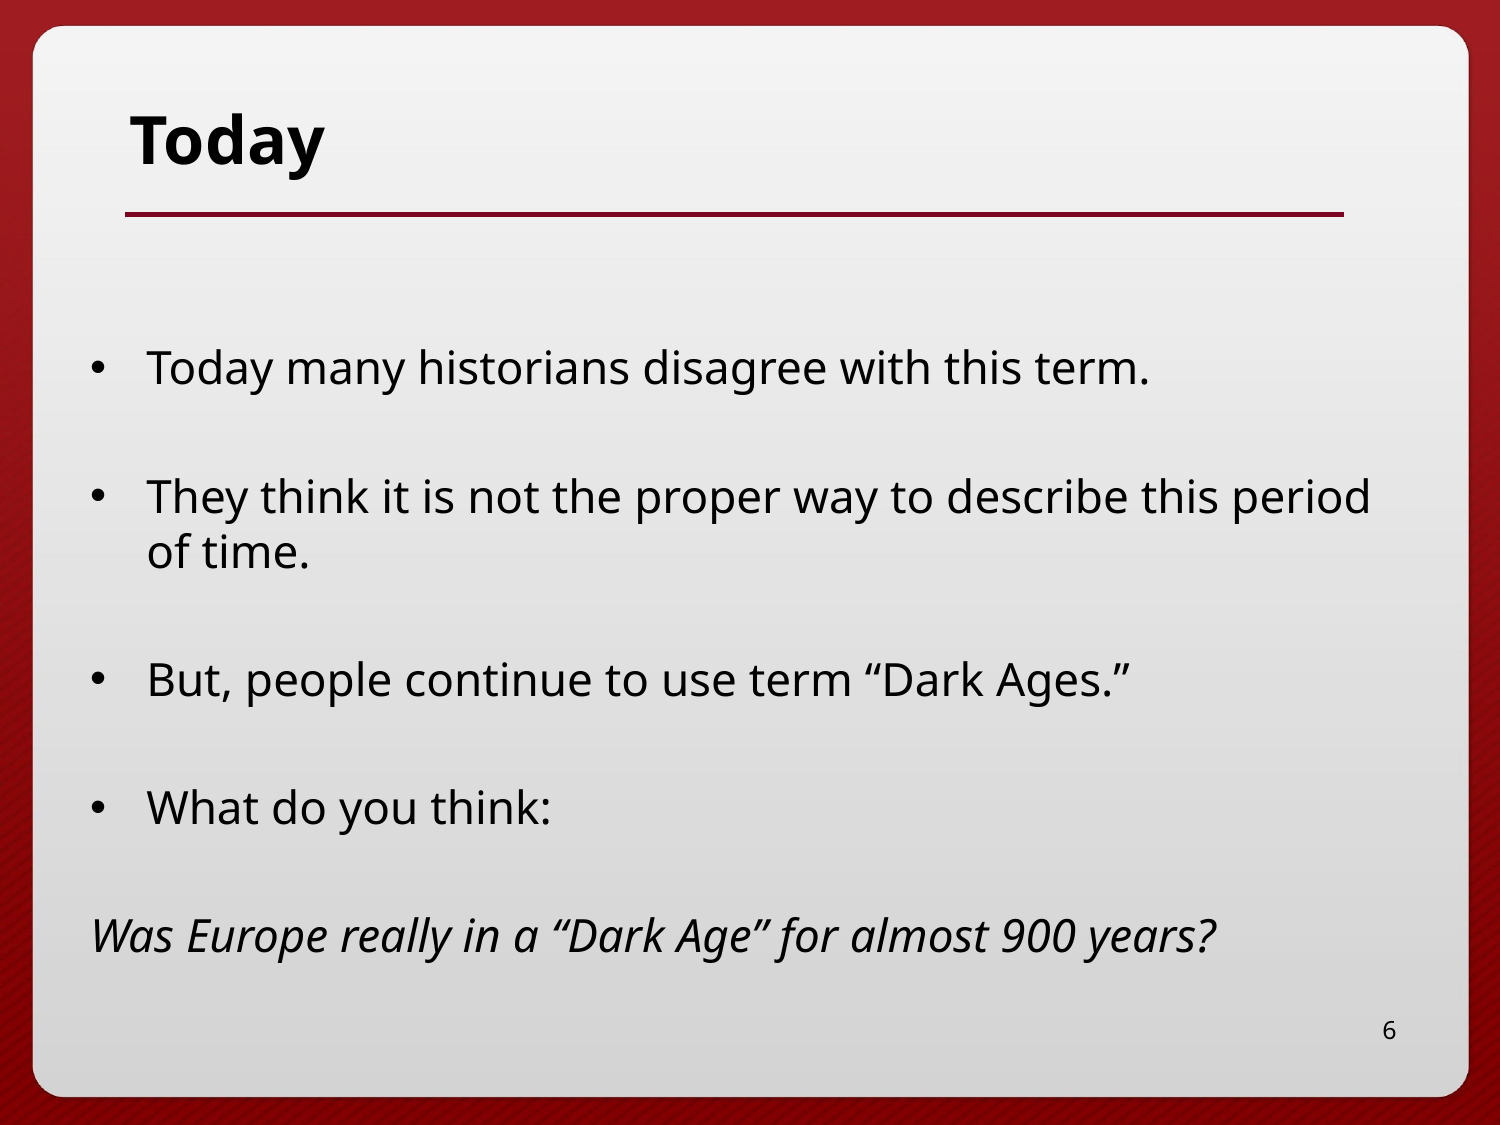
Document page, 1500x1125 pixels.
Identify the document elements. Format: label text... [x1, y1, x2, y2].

picture [0, 0, 1500, 1125]
list Today many historians disagree with this term. They think it is not the proper way to describe this period of time. But, people continue to use term “Dark Ages.” What do you think: Was Europe really in a “Dark Age” for almost 900 years? [75, 331, 1425, 1000]
title Today [115, 90, 1372, 184]
